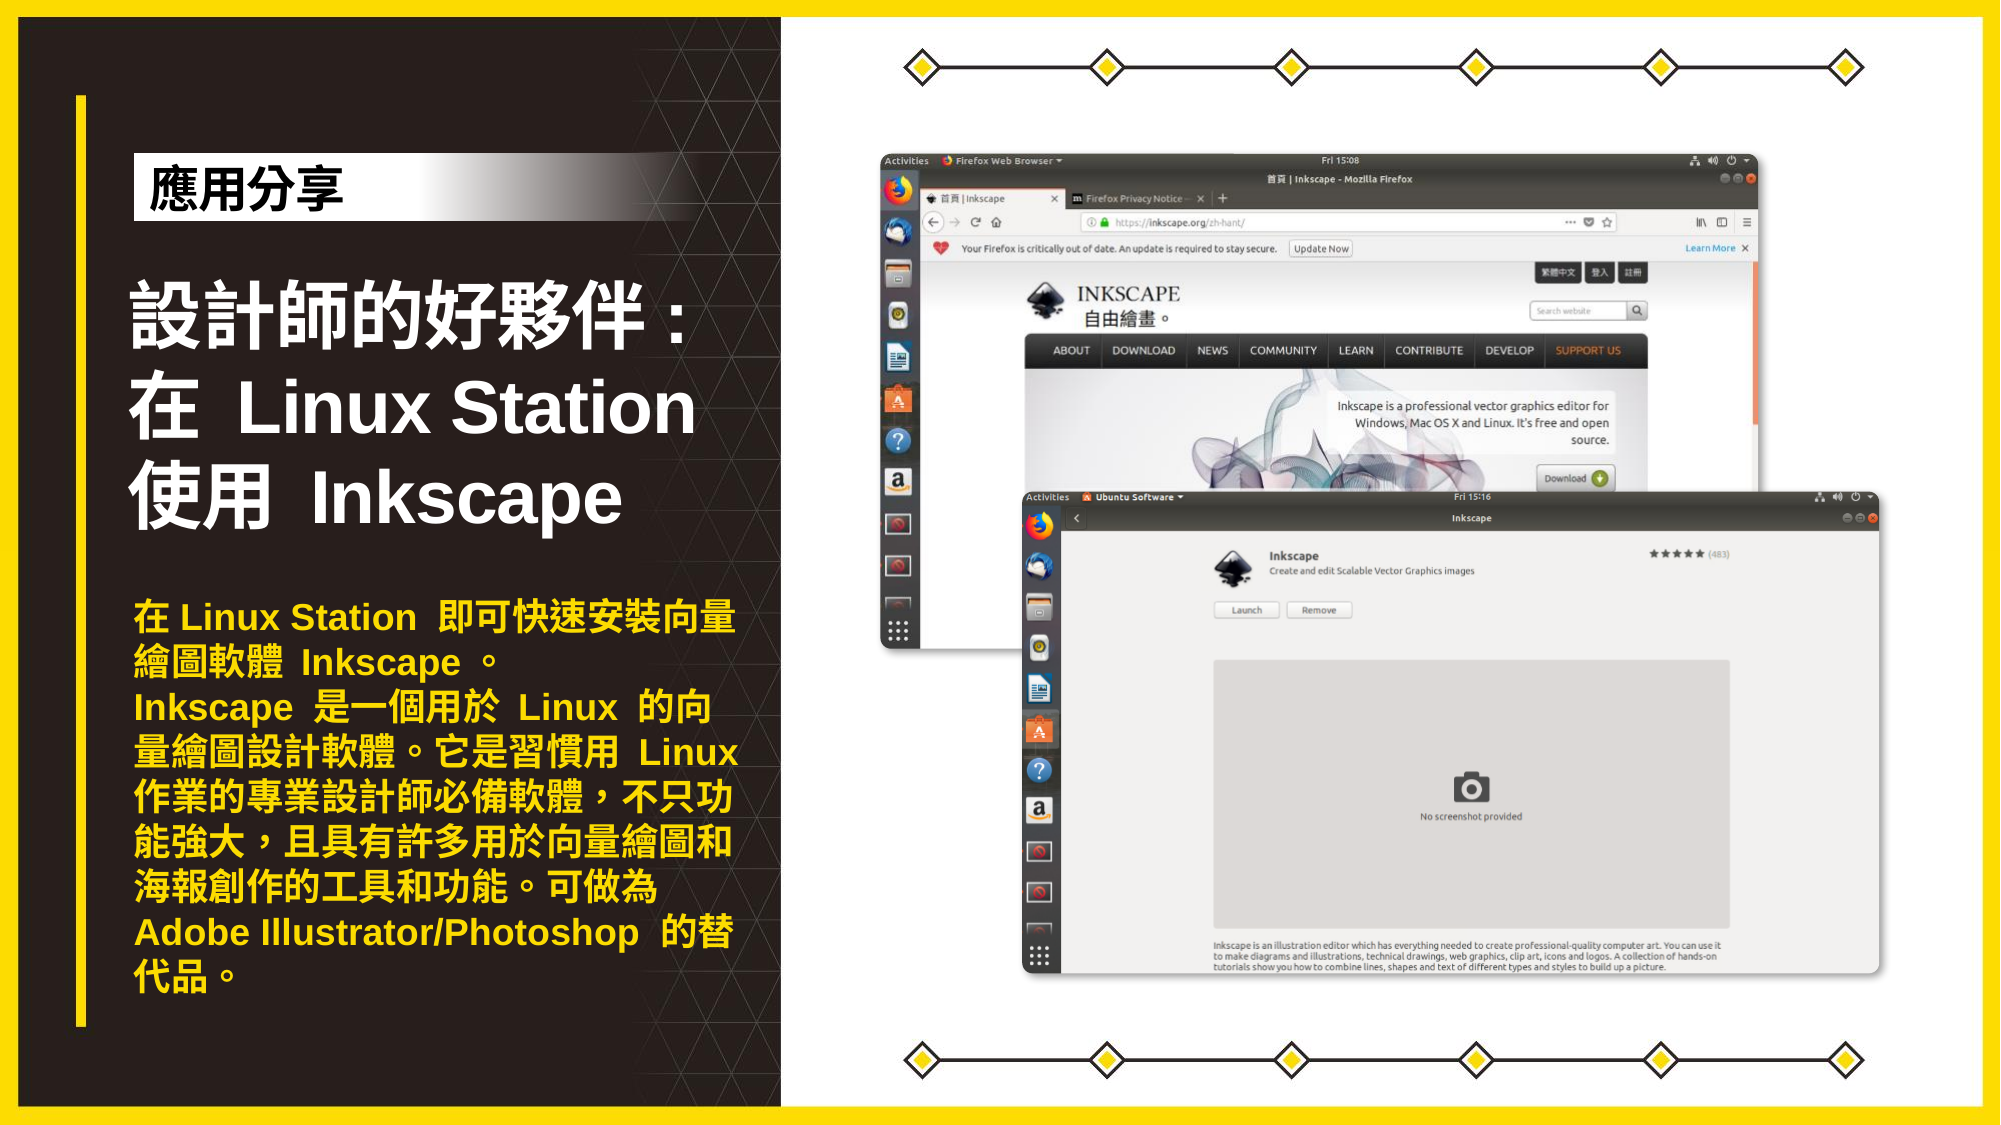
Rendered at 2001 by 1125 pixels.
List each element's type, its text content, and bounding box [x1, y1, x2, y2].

picture [0, 0, 2000, 1125]
text_box 應用分享 [134, 153, 703, 221]
title 設計師的好夥伴: 在 Linux Station 使用 Inkscape [112, 280, 756, 527]
text_box 在Linux Station 即可快速安裝向量繪圖軟體 Inkscape。 Inkscape 是一個用於 Linux 的向量繪圖設計軟體。它是習慣用 Linux 作業的專業設計師必備軟體，不只功能強大，且具有許多用於向量繪圖和海報創作的工具和功能。可做為 Adobe Illustrator/Photoshop 的替代品。 [118, 585, 763, 1006]
